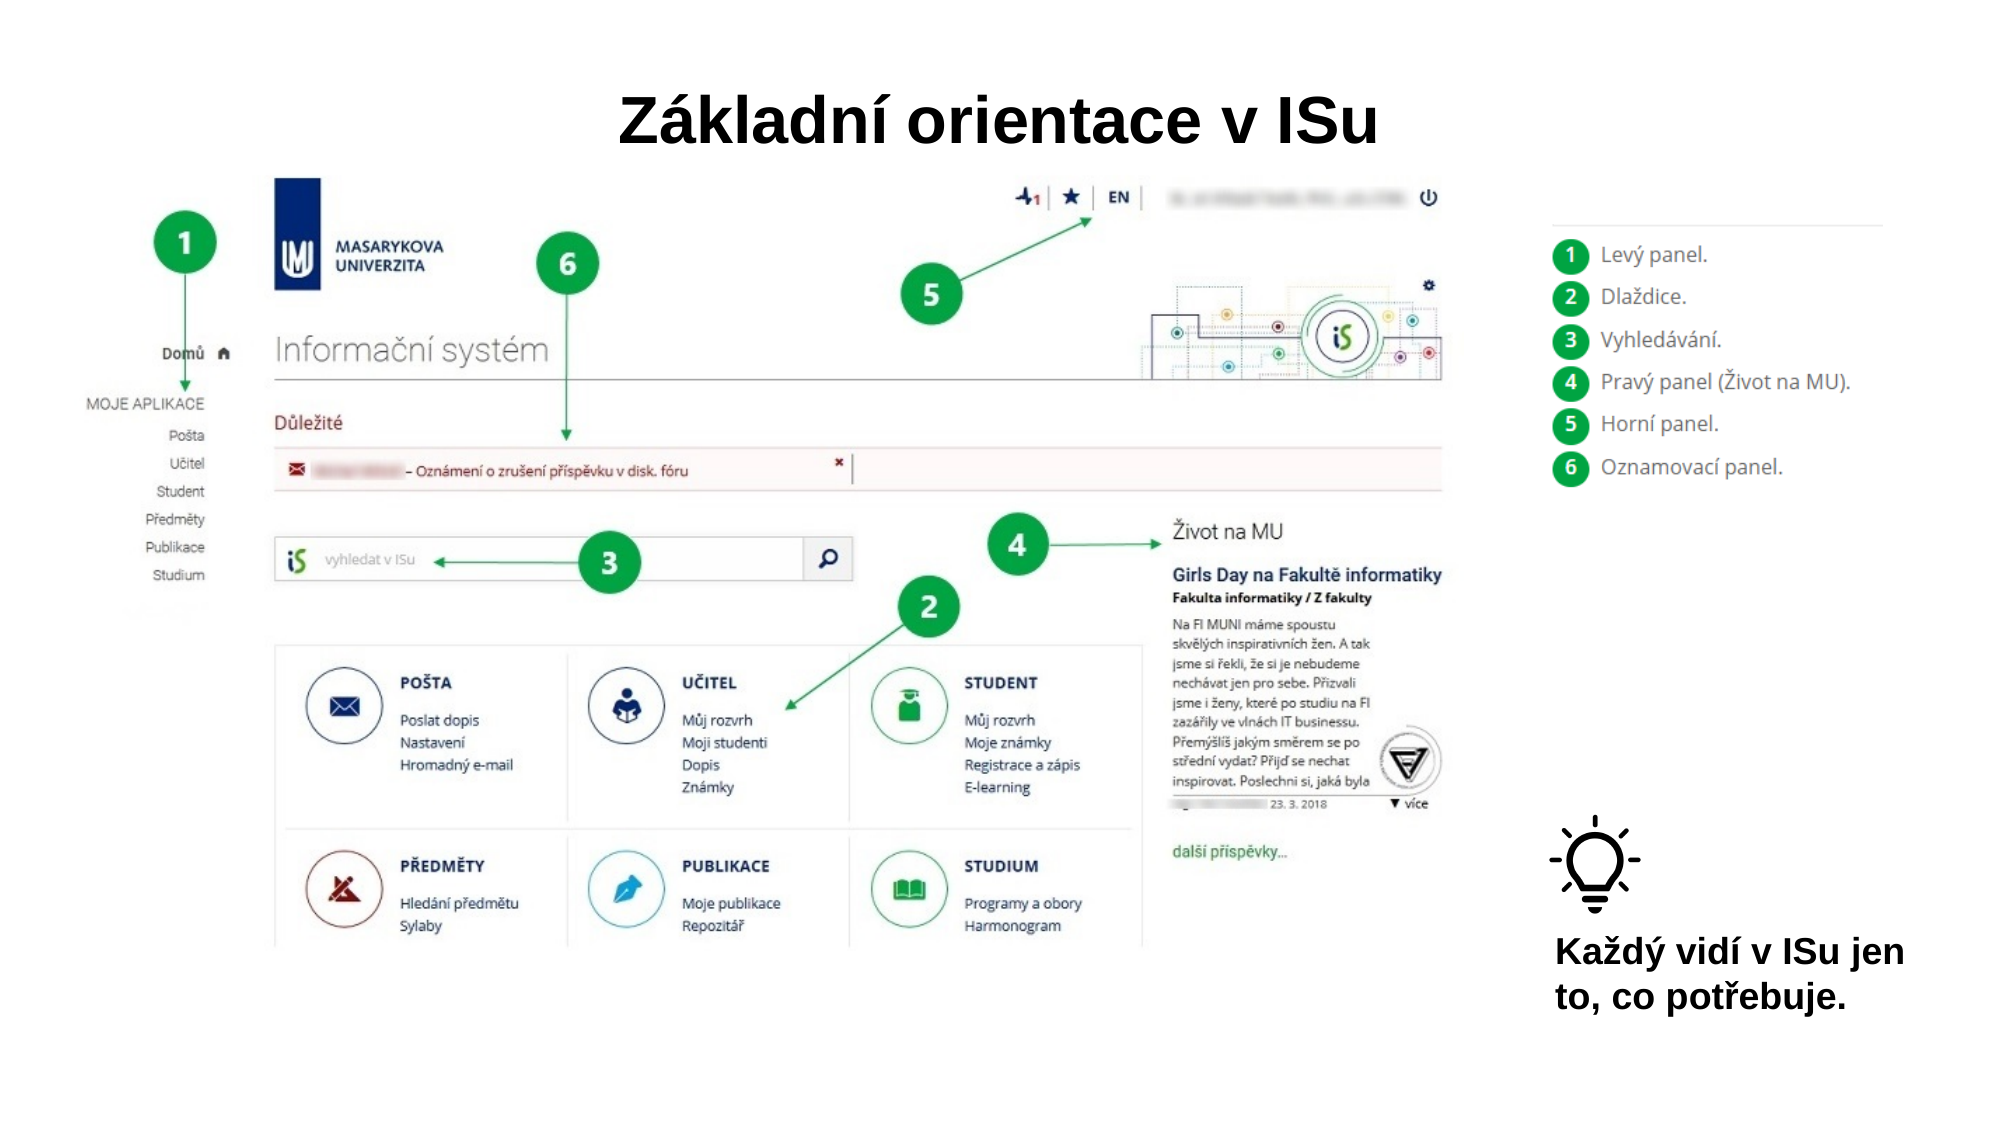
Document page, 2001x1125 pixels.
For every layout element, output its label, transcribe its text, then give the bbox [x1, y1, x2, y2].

text_box Každý vidí v ISu jen to, co potřebuje. [1540, 919, 1926, 1025]
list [74, 153, 1464, 972]
picture [1540, 224, 1883, 505]
title Základní orientace v ISu [137, 59, 1863, 185]
picture [1540, 809, 1650, 920]
